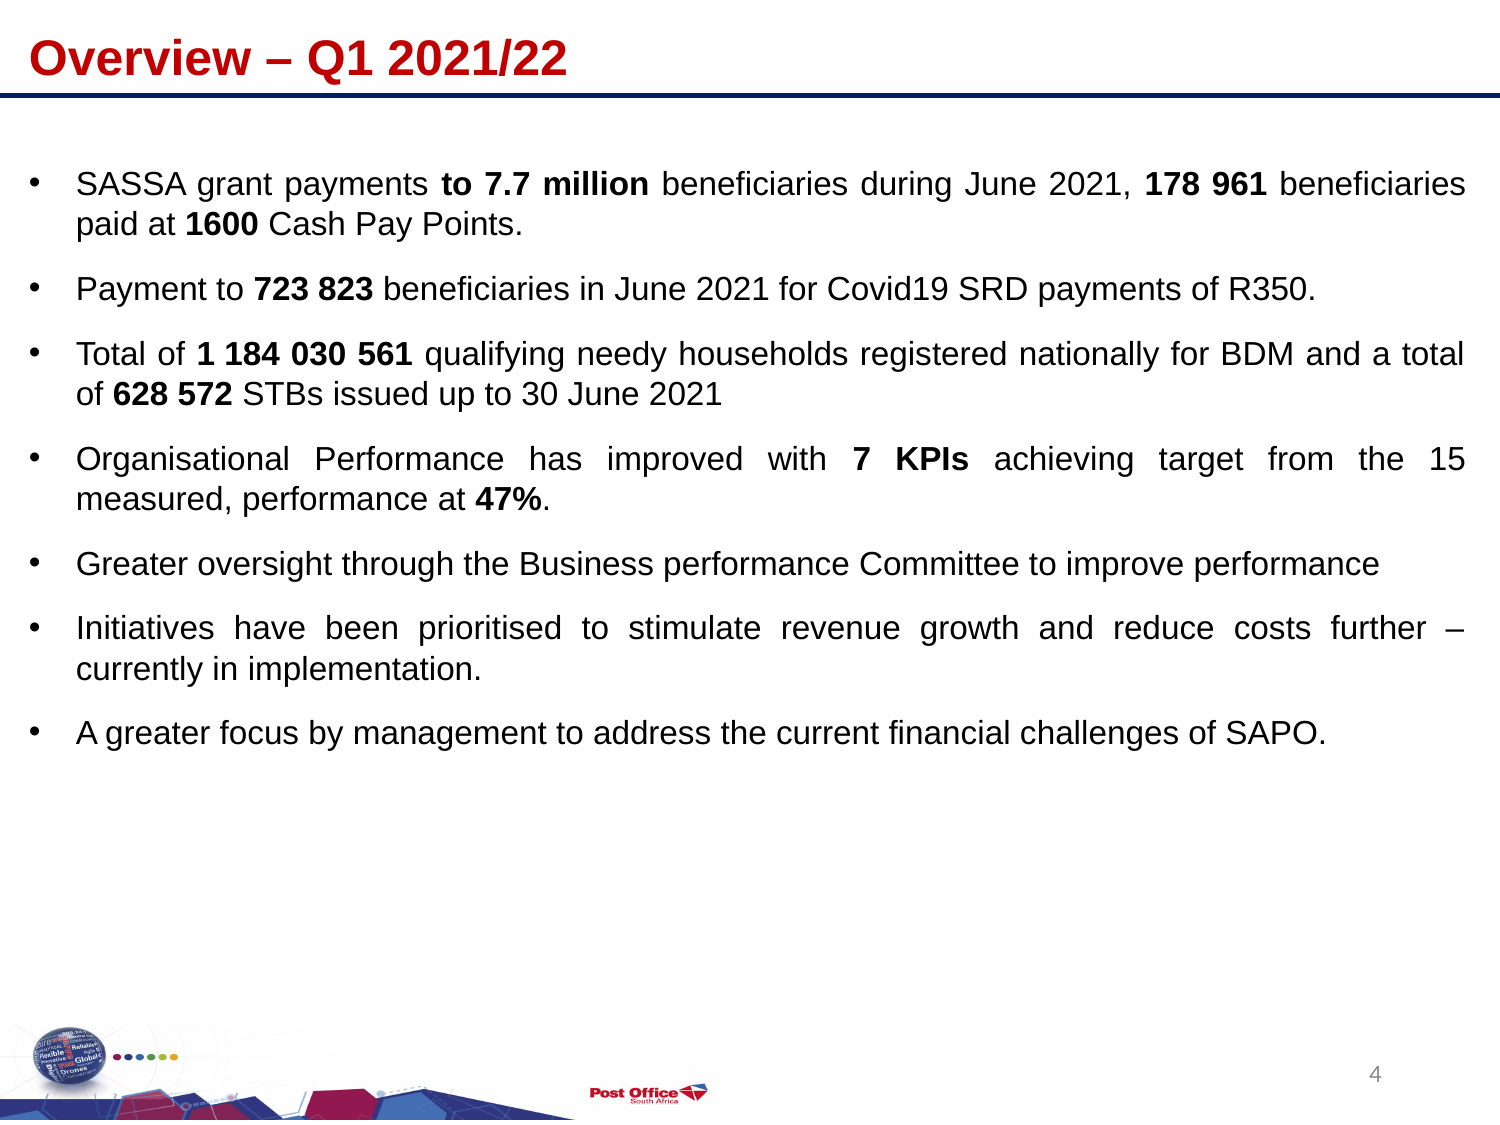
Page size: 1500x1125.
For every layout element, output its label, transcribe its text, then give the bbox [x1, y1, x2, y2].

slide_number 4 [1059, 1042, 1397, 1103]
text_box Overview – Q1 2021/22 [14, 18, 1036, 93]
text_box SASSA grant payments to 7.7 million beneficiaries during June 2021, 178 961 beneficiaries paid at 1600 Cash Pay Points. Payment to 723 823 beneficiaries in June 2021 for Covid19 SRD payments of R350. Total of 1 184 030 561 qualifying needy households registered nationally for BDM and a total of 628 572 STBs issued up to 30 June 2021 Organisational Performance has improved with 7 KPIs achieving target from the 15 measured, performance at 47%. Greater oversight through the Business performance Committee to improve performance Initiatives have been prioritised to stimulate revenue growth and reduce costs further – currently in implementation. A greater focus by management to address the current financial challenges of SAPO. [14, 154, 1482, 759]
picture [0, 1025, 735, 1120]
